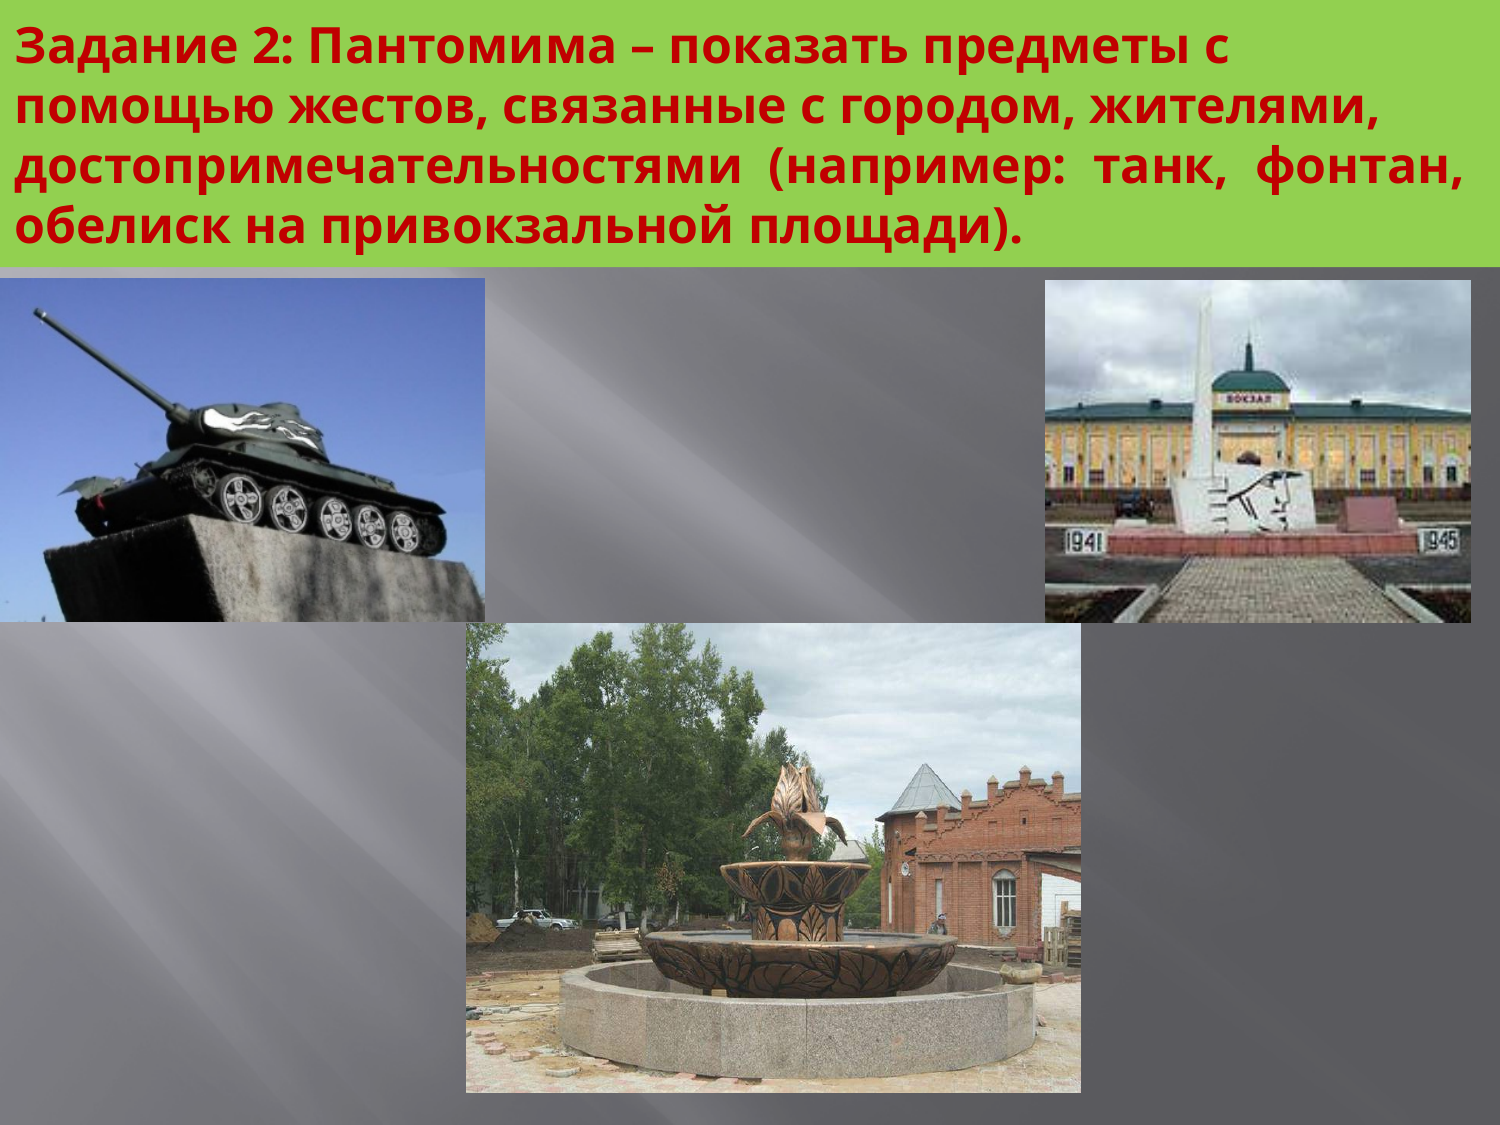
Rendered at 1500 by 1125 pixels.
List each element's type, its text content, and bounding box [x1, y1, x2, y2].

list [0, 278, 485, 622]
picture [466, 279, 1471, 1094]
title Задание 2: Пантомима – показать предметы с помощью жестов, связанные с городом, жителями, достопримечательностями (например: танк, фонтан, обелиск на привокзальной площади). [0, 0, 1500, 268]
